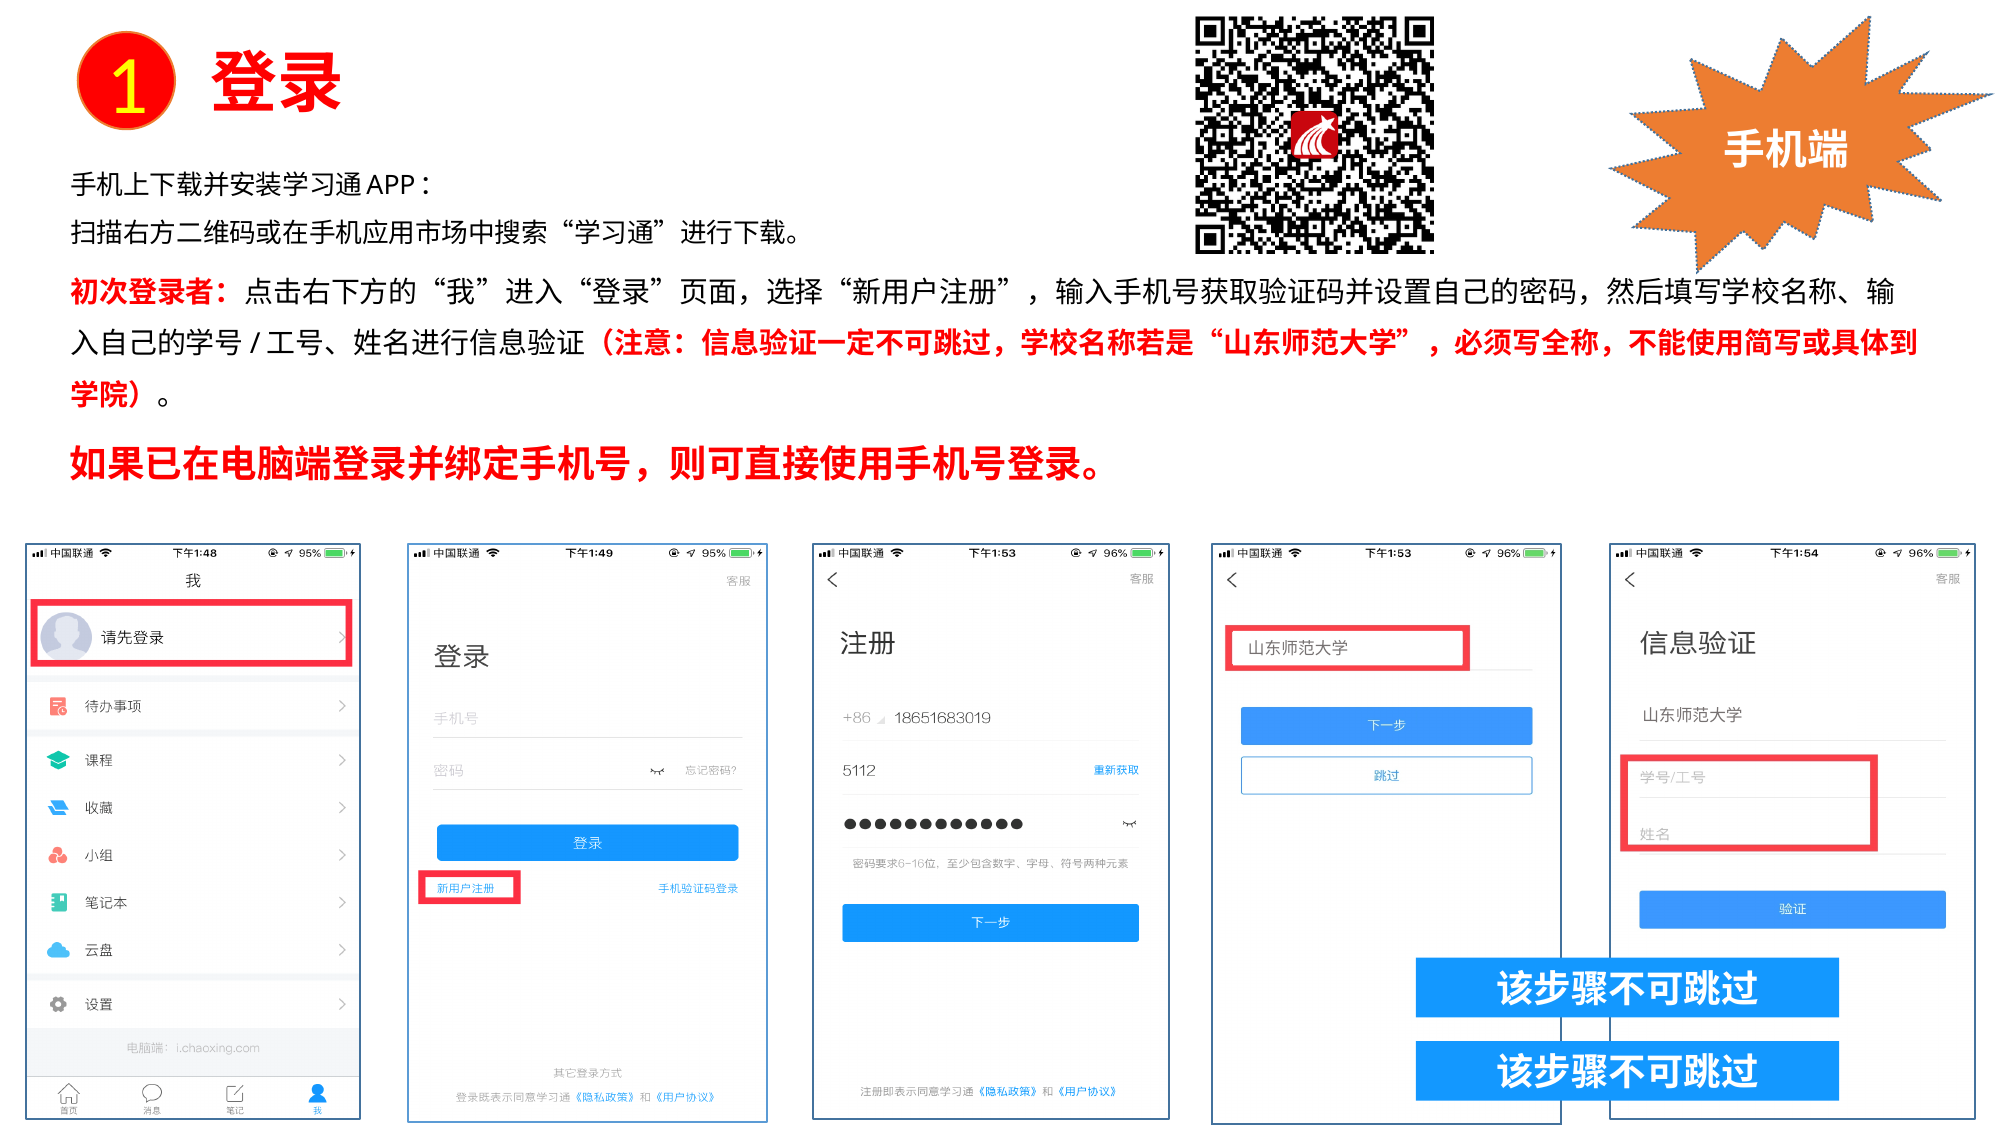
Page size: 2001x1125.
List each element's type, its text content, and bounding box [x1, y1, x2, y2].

picture [1194, 15, 1435, 255]
text_box 该步骤不可跳过 [1560, 1041, 1610, 1101]
text_box 手机端 [1607, 15, 1995, 248]
picture [408, 544, 767, 1121]
text_box 1 [76, 30, 177, 131]
text_box 初次登录者：点击右下方的“我”进入“登录”页面，选择“新用户注册”，输入手机号获取验证码并设置自己的密码，然后填写学校名称、输入自己的学号/工号、姓名进行信息验证（注意：信息验证一定不可跳过，学校名称若是“山东师范大学”，必须写全称，不能使用简写或具体到学院）。 [55, 248, 1940, 420]
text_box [1213, 544, 1560, 1124]
text_box 该步骤不可跳过 [1560, 957, 1610, 1018]
picture [813, 544, 1168, 1119]
text_box 如果已在电脑端登录并绑定手机号，则可直接使用手机号登录。 [55, 410, 1789, 493]
text_box 登录 [195, 32, 359, 127]
picture [27, 544, 359, 1119]
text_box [1610, 544, 1975, 1119]
title 手机上下载并安装学习通APP： 扫描右方二维码或在手机应用市场中搜索“学习通”进行下载。 [55, 144, 1183, 248]
